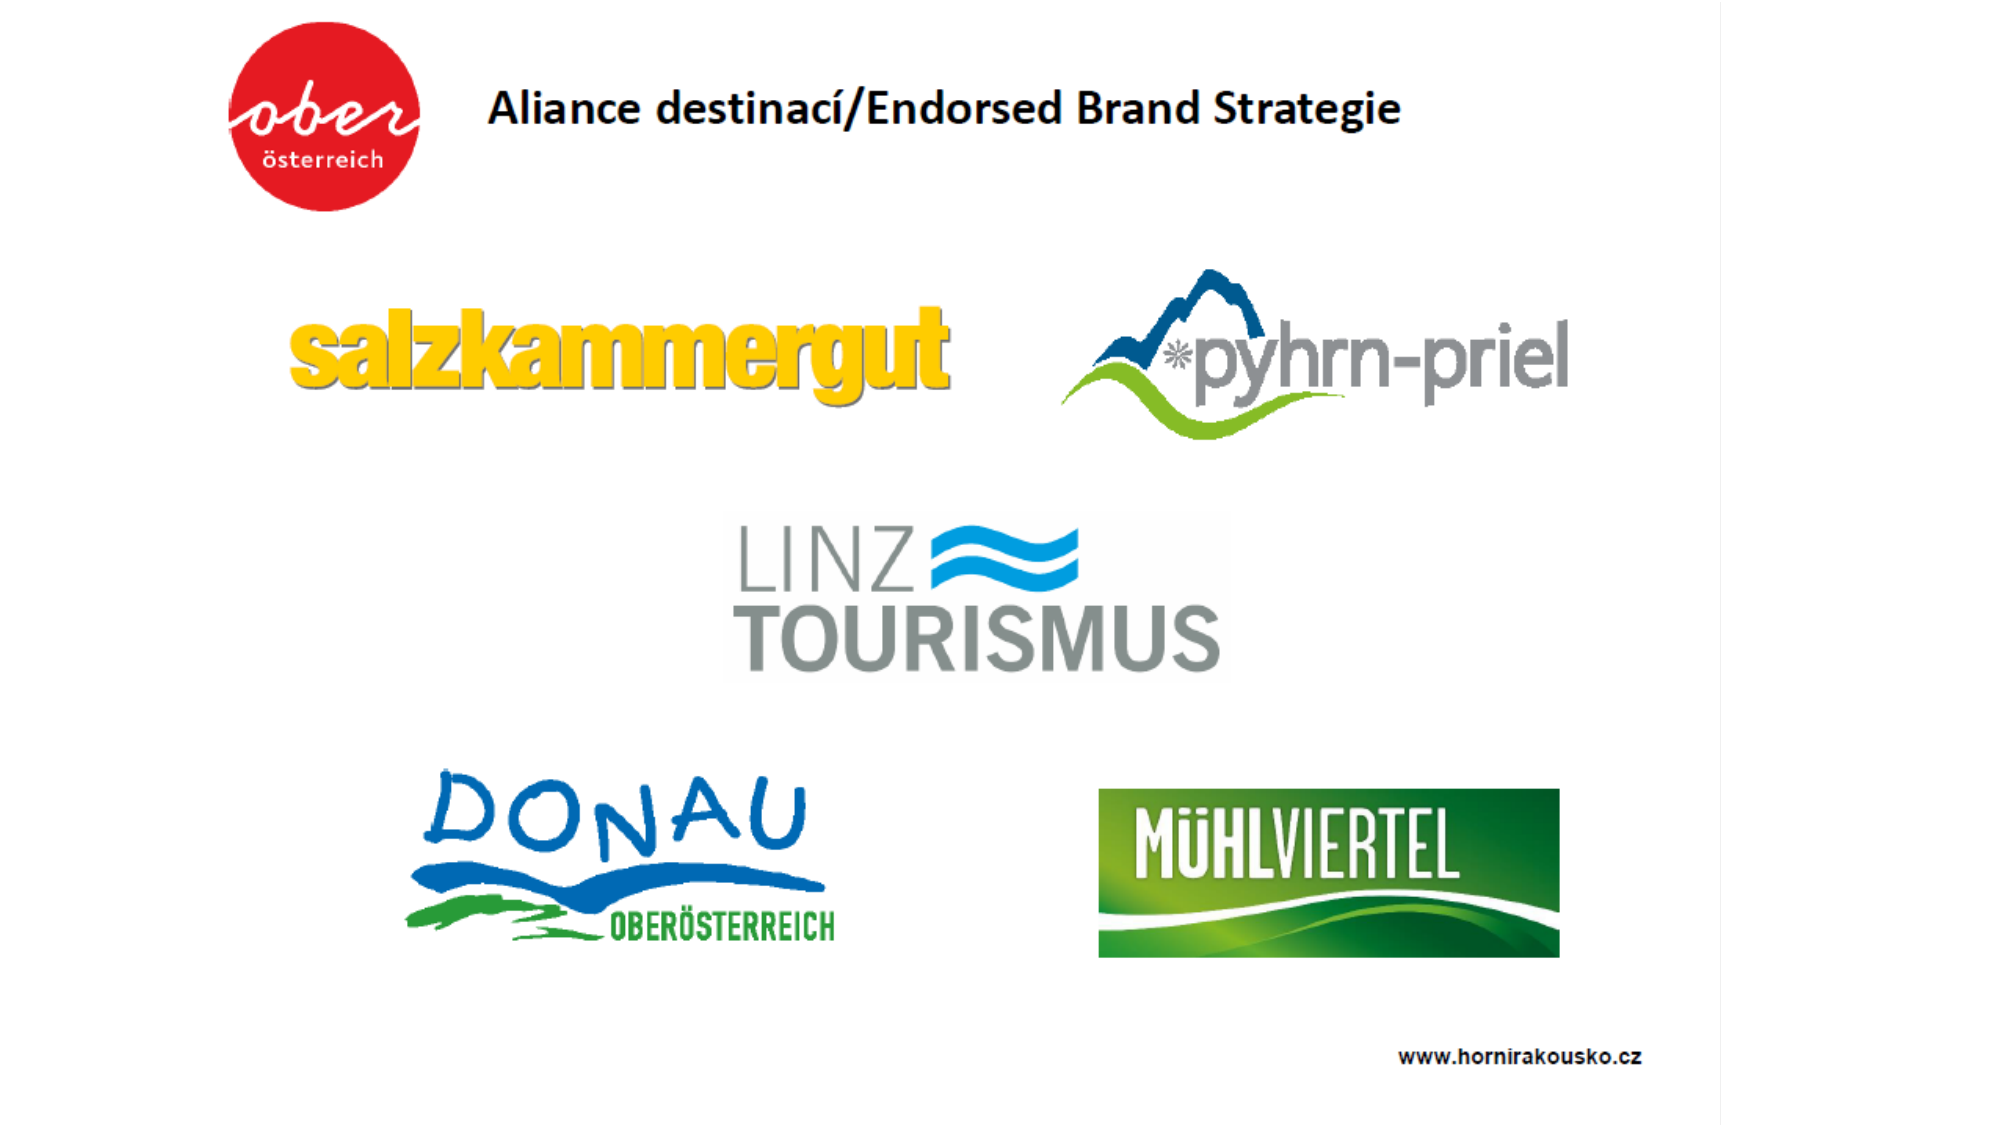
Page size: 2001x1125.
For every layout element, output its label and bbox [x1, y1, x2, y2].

picture [196, 2, 1721, 1125]
